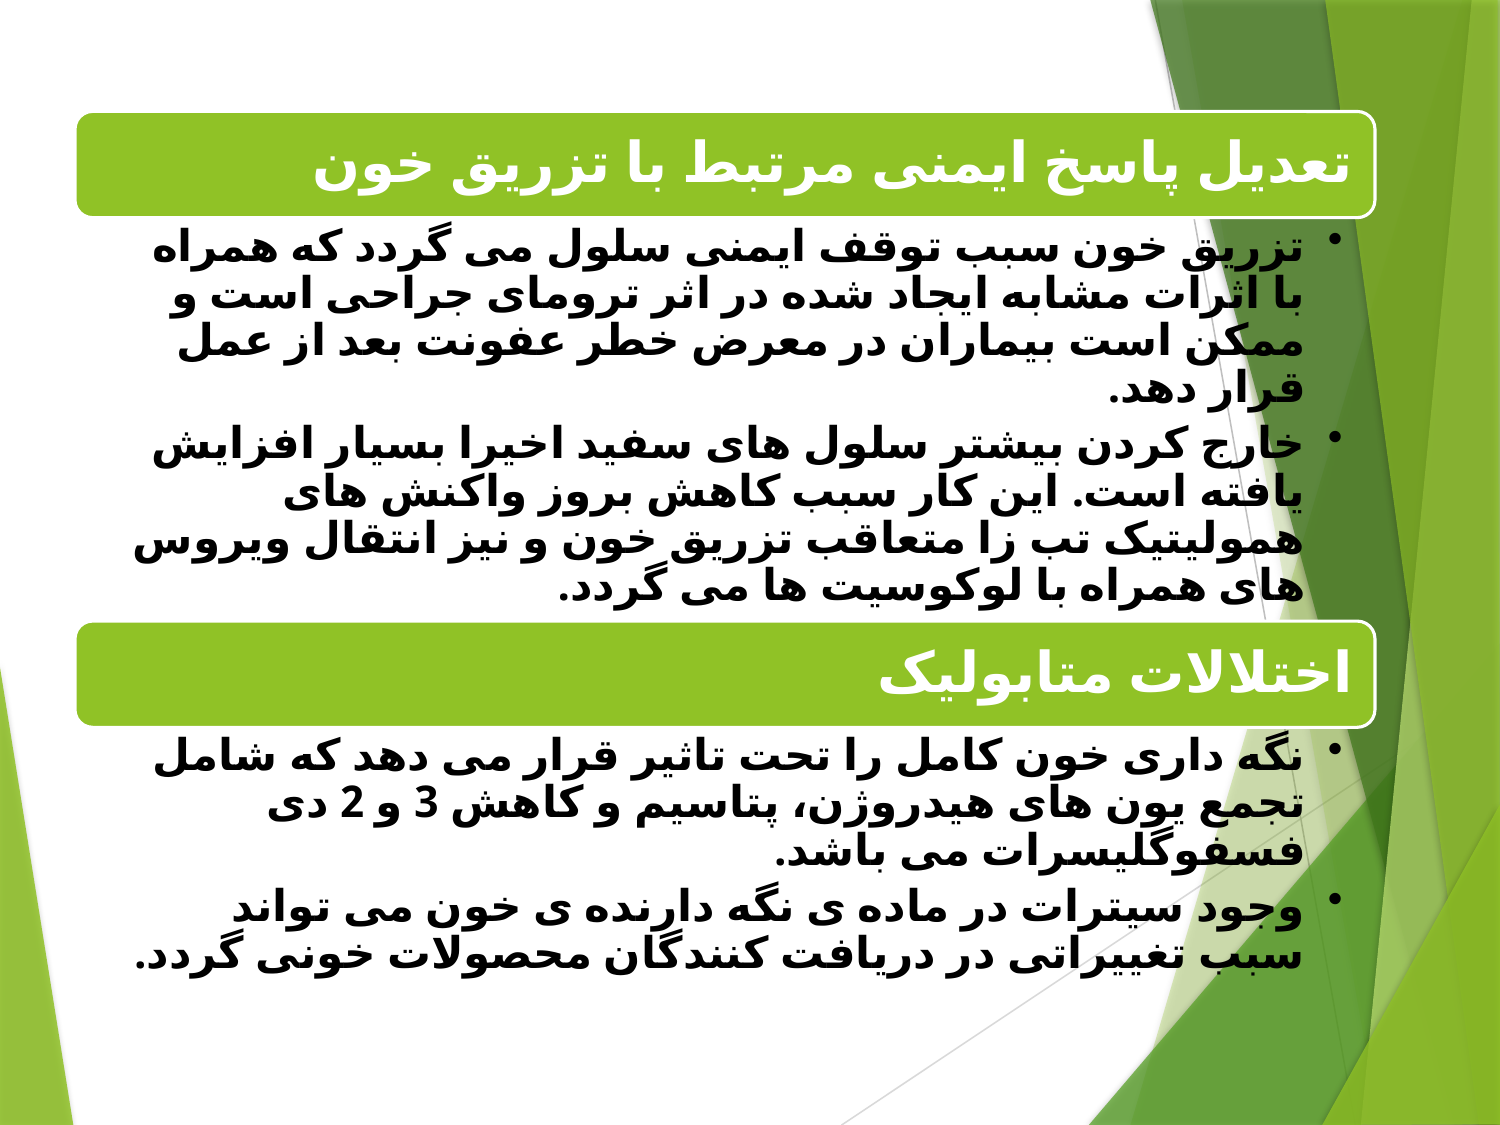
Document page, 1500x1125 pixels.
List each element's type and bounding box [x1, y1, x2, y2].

list [74, 86, 1376, 1013]
